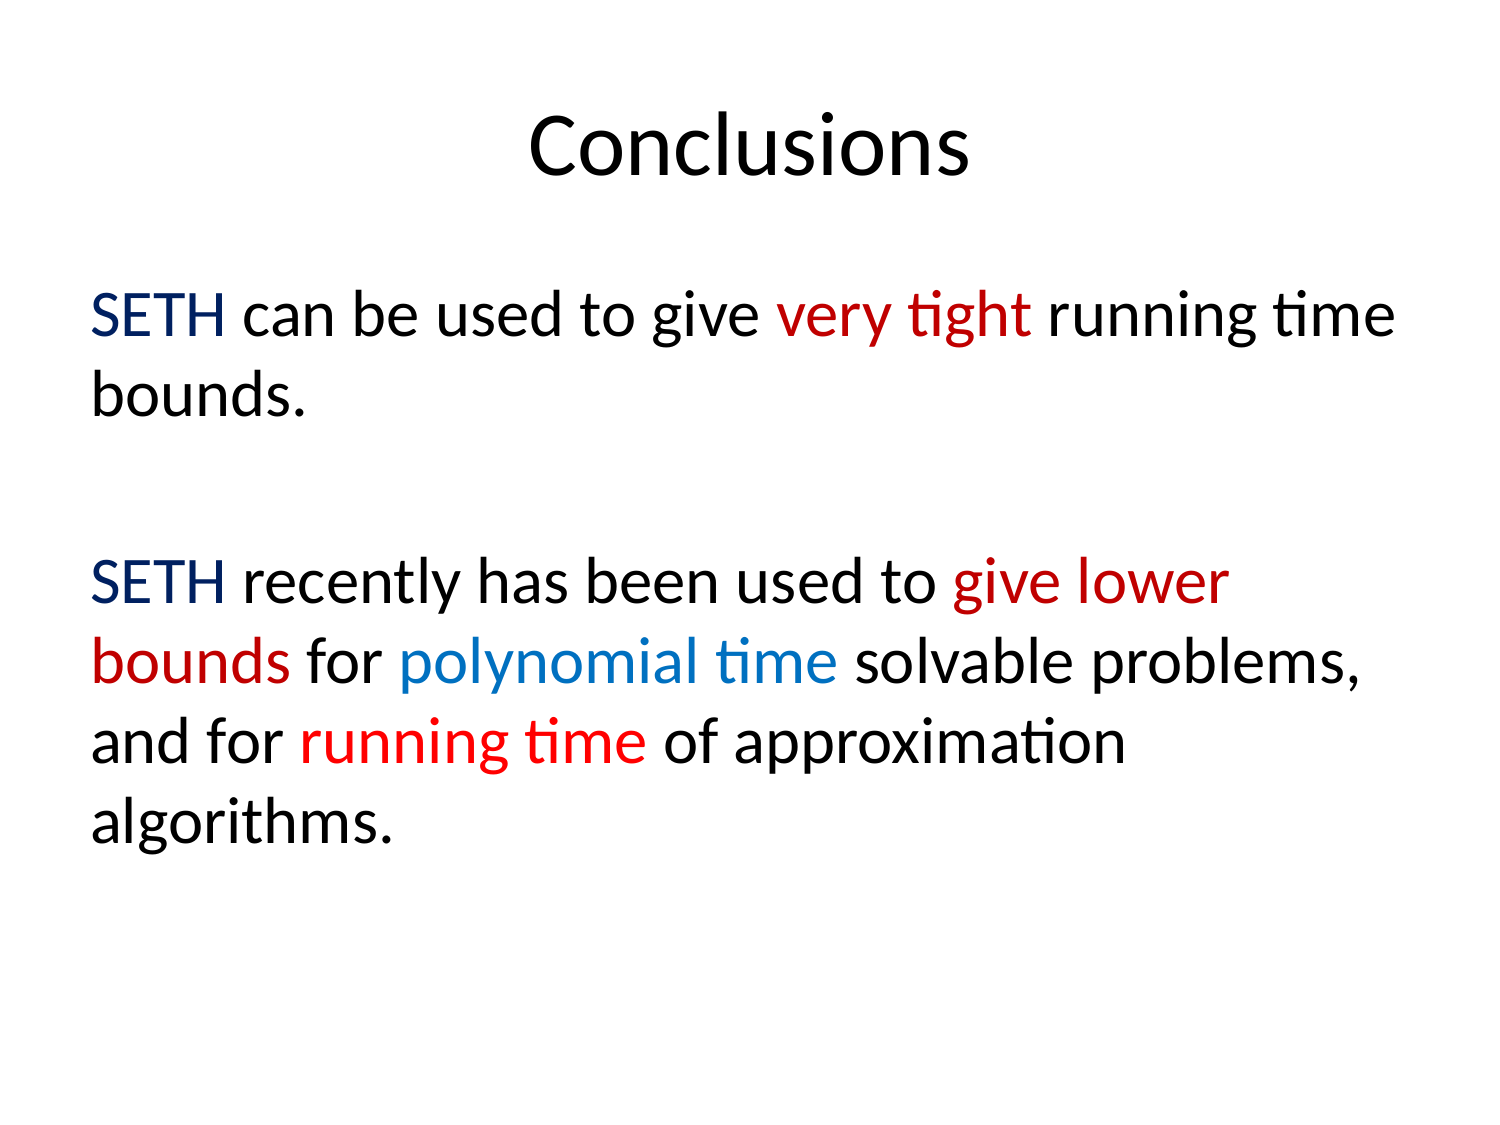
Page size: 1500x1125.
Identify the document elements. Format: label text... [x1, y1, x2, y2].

list SETH can be used to give very tight running time bounds. SETH recently has been used to give lower bounds for polynomial time solvable problems, and for running time of approximation algorithms. [75, 262, 1425, 1005]
title Conclusions [75, 45, 1425, 233]
